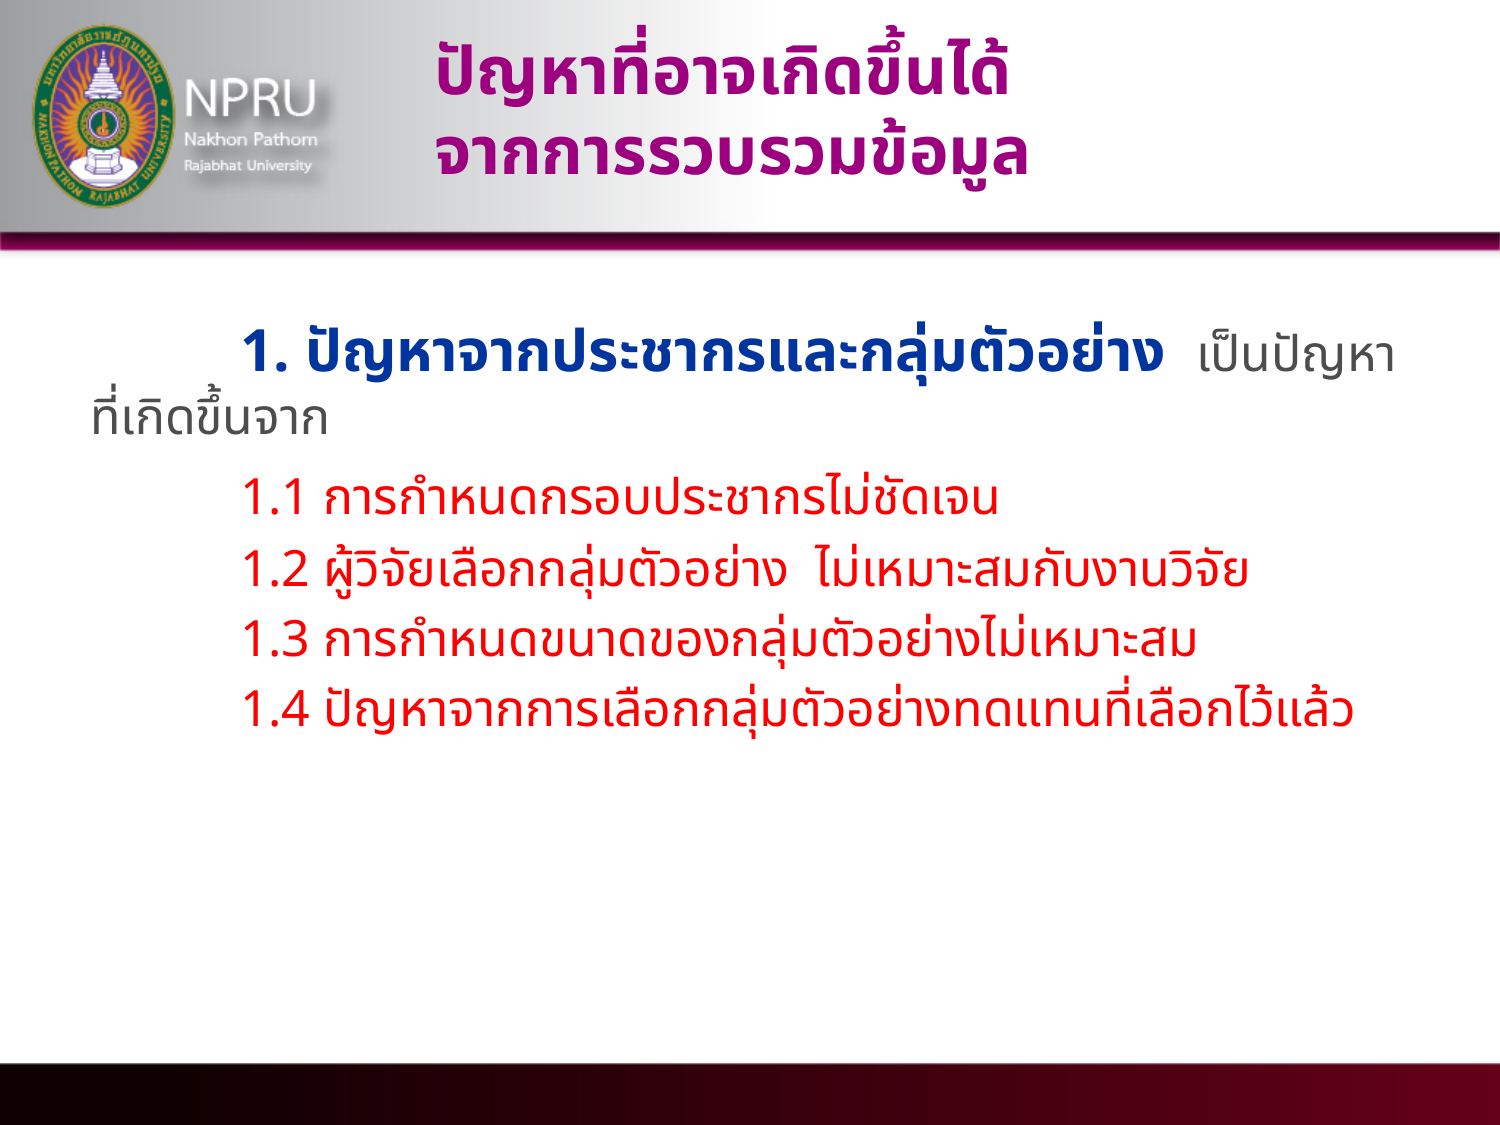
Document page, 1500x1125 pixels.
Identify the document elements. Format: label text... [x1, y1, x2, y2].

title ปัญหาที่อาจเกิดขึ้นได้ จากการรวบรวมข้อมูล [419, 54, 1471, 161]
picture [0, 0, 1500, 1125]
list 1. ปัญหาจากประชากรและกลุ่มตัวอย่าง เป็นปัญหาที่เกิดขึ้นจาก 1.1 การกำหนดกรอบประชากรไม่ชัดเจน 1.2 ผู้วิจัยเลือกกลุ่มตัวอย่าง ไม่เหมาะสมกับงานวิจัย 1.3 การกำหนดขนาดของกลุ่มตัวอย่างไม่เหมาะสม 1.4 ปัญหาจากการเลือกกลุ่มตัวอย่างทดแทนที่เลือกไว้แล้ว [75, 297, 1425, 1059]
